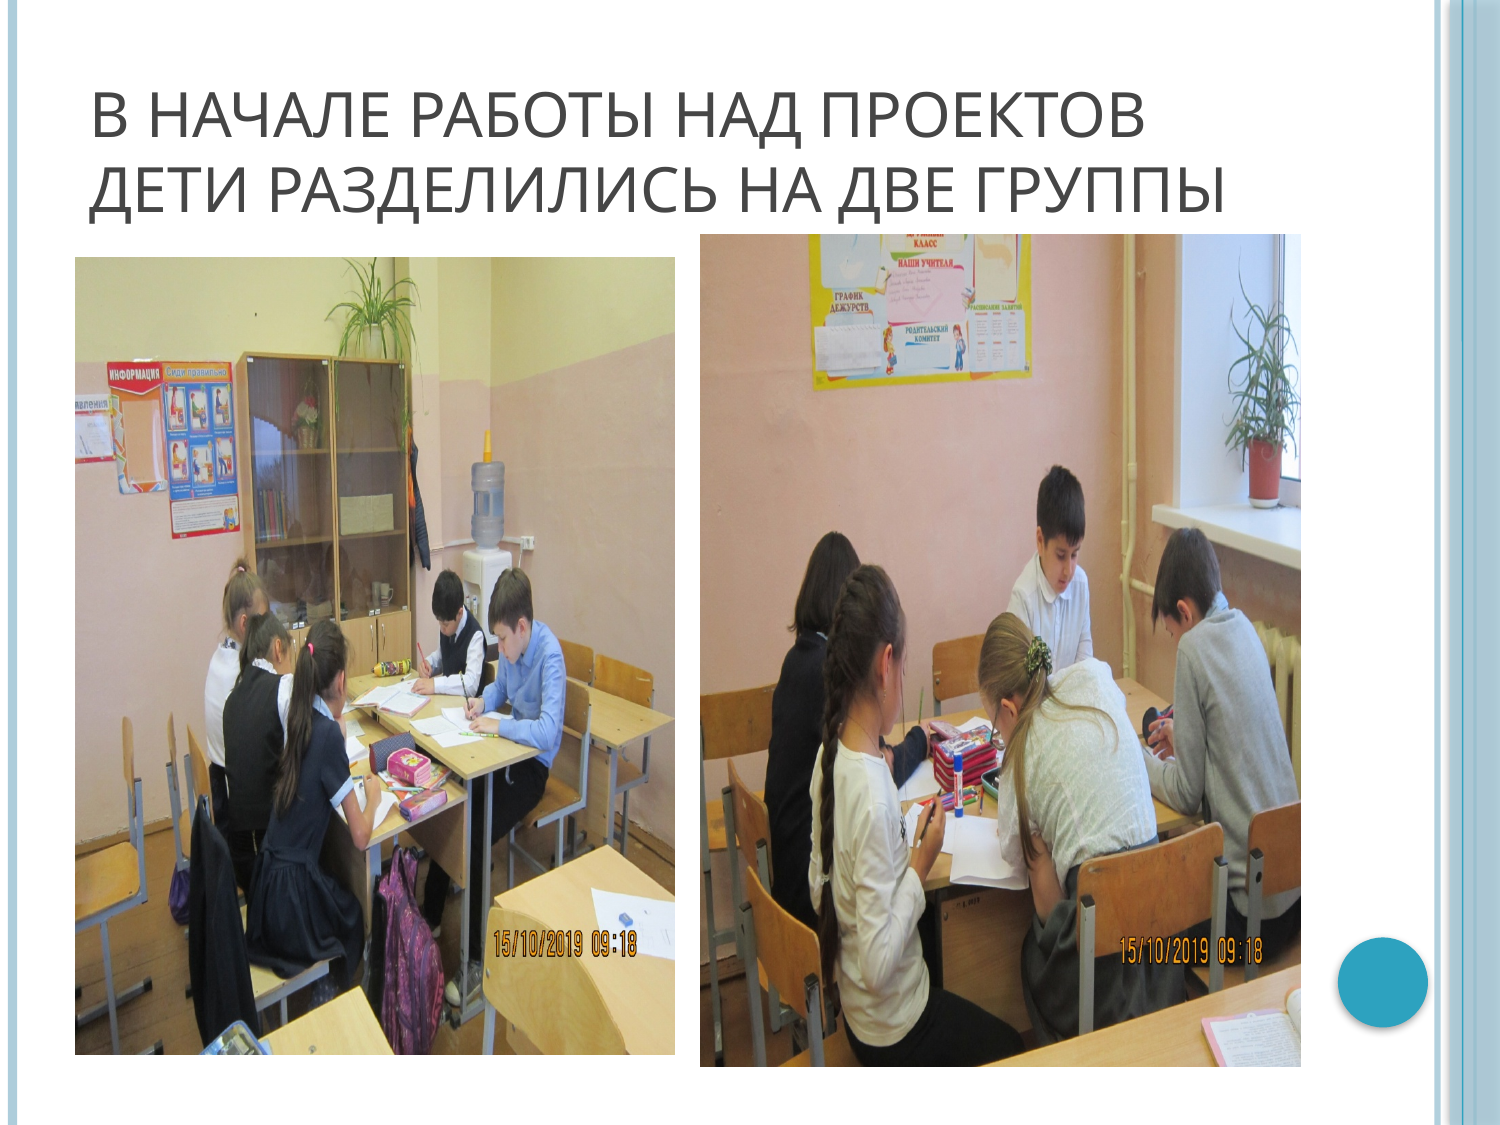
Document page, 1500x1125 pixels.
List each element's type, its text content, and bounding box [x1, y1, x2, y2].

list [699, 233, 1301, 1067]
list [74, 257, 676, 1056]
title В начале работы над проектов дети разделились на две группы [75, 45, 1300, 233]
